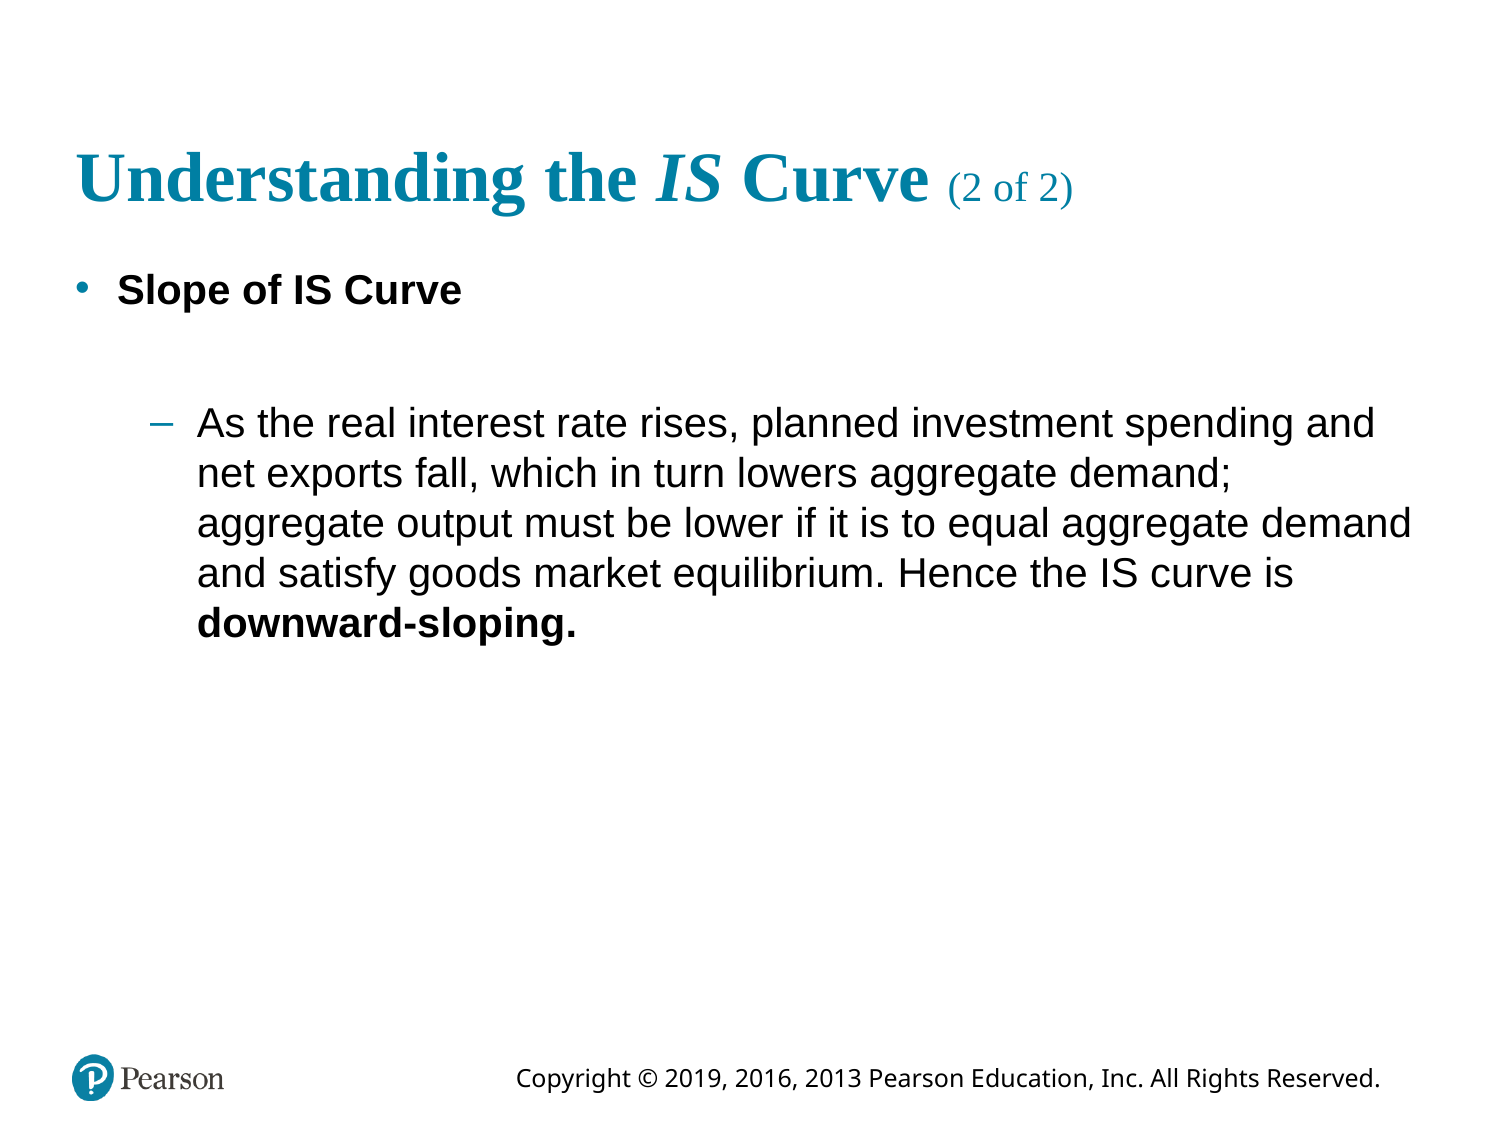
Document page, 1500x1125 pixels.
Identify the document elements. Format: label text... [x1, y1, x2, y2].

picture [72, 1054, 89, 1072]
list Slope of IS Curve As the real interest rate rises, planned investment spending and net exports fall, which in turn lowers aggregate demand; aggregate output must be lower if it is to equal aggregate demand and satisfy goods market equilibrium. Hence the IS curve is downward-sloping. [75, 262, 1425, 1005]
picture [72, 1087, 83, 1101]
picture [81, 1064, 107, 1089]
picture [99, 1054, 224, 1101]
title Understanding the IS Curve (2 of 2) [75, 35, 1425, 216]
